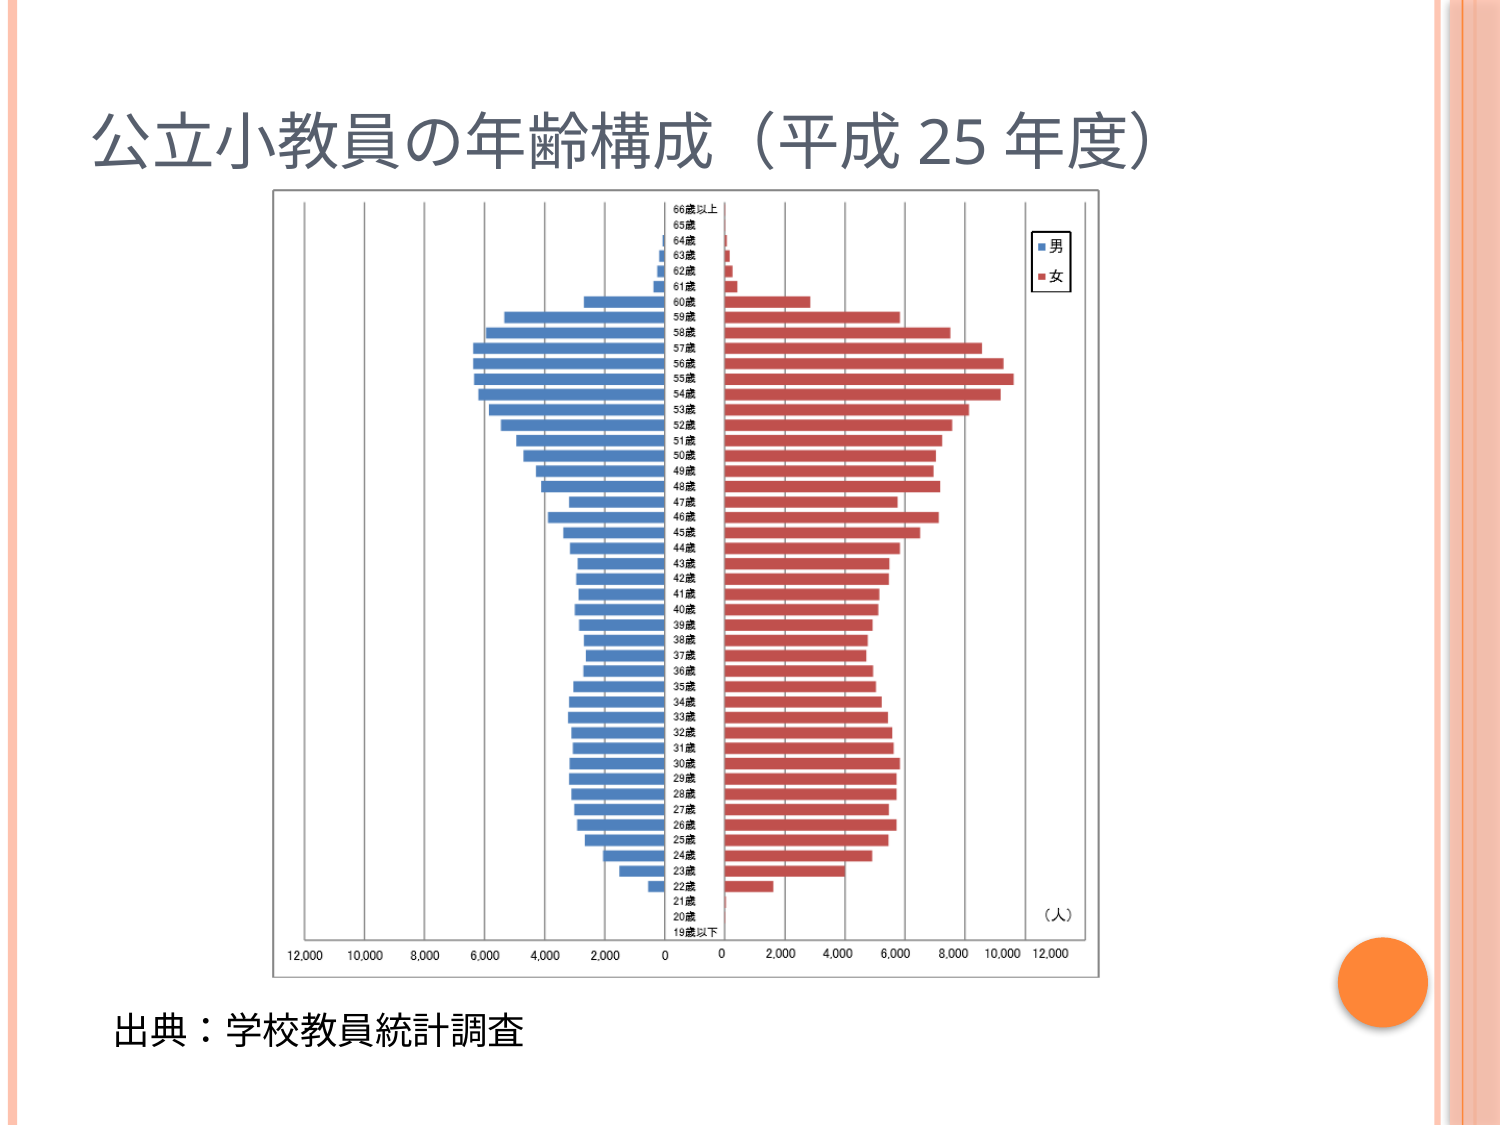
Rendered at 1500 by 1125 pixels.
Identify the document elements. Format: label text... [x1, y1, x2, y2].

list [267, 183, 1107, 985]
title 公立小教員の年齢構成（平成25年度） [75, 77, 1300, 185]
text_box 出典：学校教員統計調査 [97, 999, 1433, 1060]
